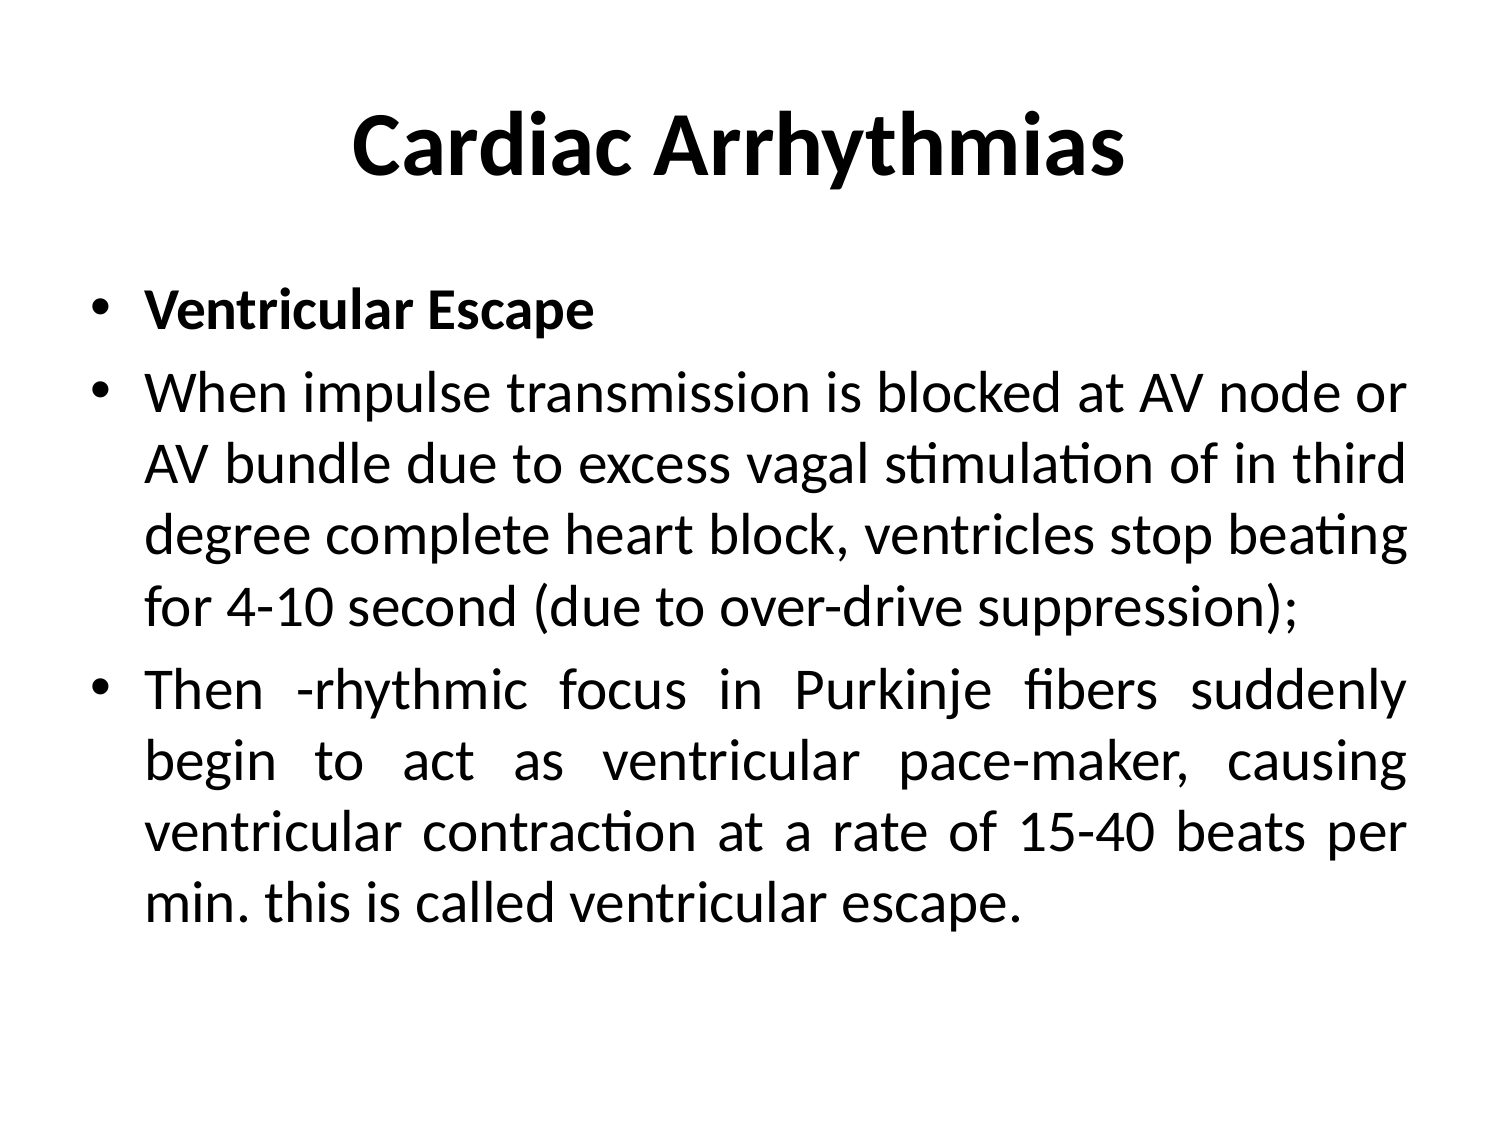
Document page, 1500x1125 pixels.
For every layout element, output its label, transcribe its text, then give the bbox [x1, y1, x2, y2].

list Ventricular Escape When impulse transmission is blocked at AV node or AV bundle due to excess vagal stimulation of in third degree complete heart block, ventricles stop beating for 4-10 second (due to over-drive suppression); Then -rhythmic focus in Purkinje fibers suddenly begin to act as ventricular pace-maker, causing ventricular contraction at a rate of 15-40 beats per min. this is called ventricular escape. [75, 262, 1425, 1005]
title Cardiac Arrhythmias [75, 45, 1425, 233]
